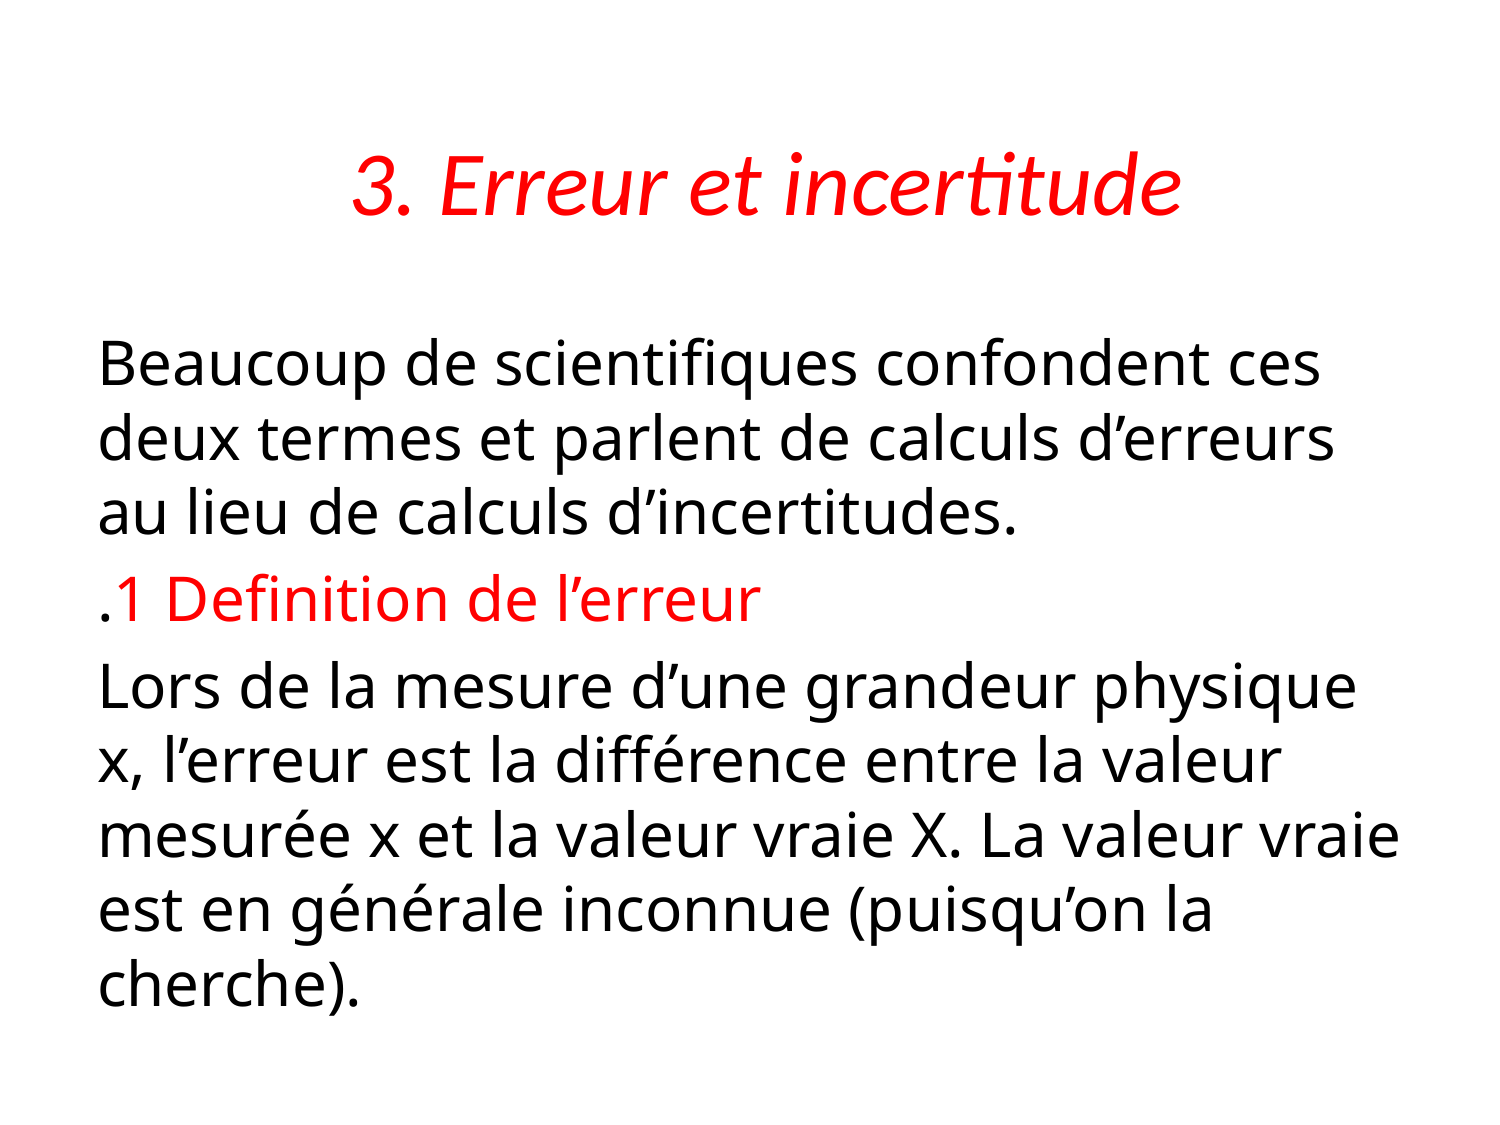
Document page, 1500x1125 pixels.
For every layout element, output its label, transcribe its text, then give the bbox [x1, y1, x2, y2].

subtitle Beaucoup de scientifiques confondent ces deux termes et parlent de calculs d’erreurs au lieu de calculs d’incertitudes. .1 Definition de l’erreur Lors de la mesure d’une grandeur physique x, l’erreur est la différence entre la valeur mesurée x et la valeur vraie X. La valeur vraie est en générale inconnue (puisqu’on la cherche). [82, 316, 1430, 1032]
title 3. Erreur et incertitude [128, 58, 1404, 300]
